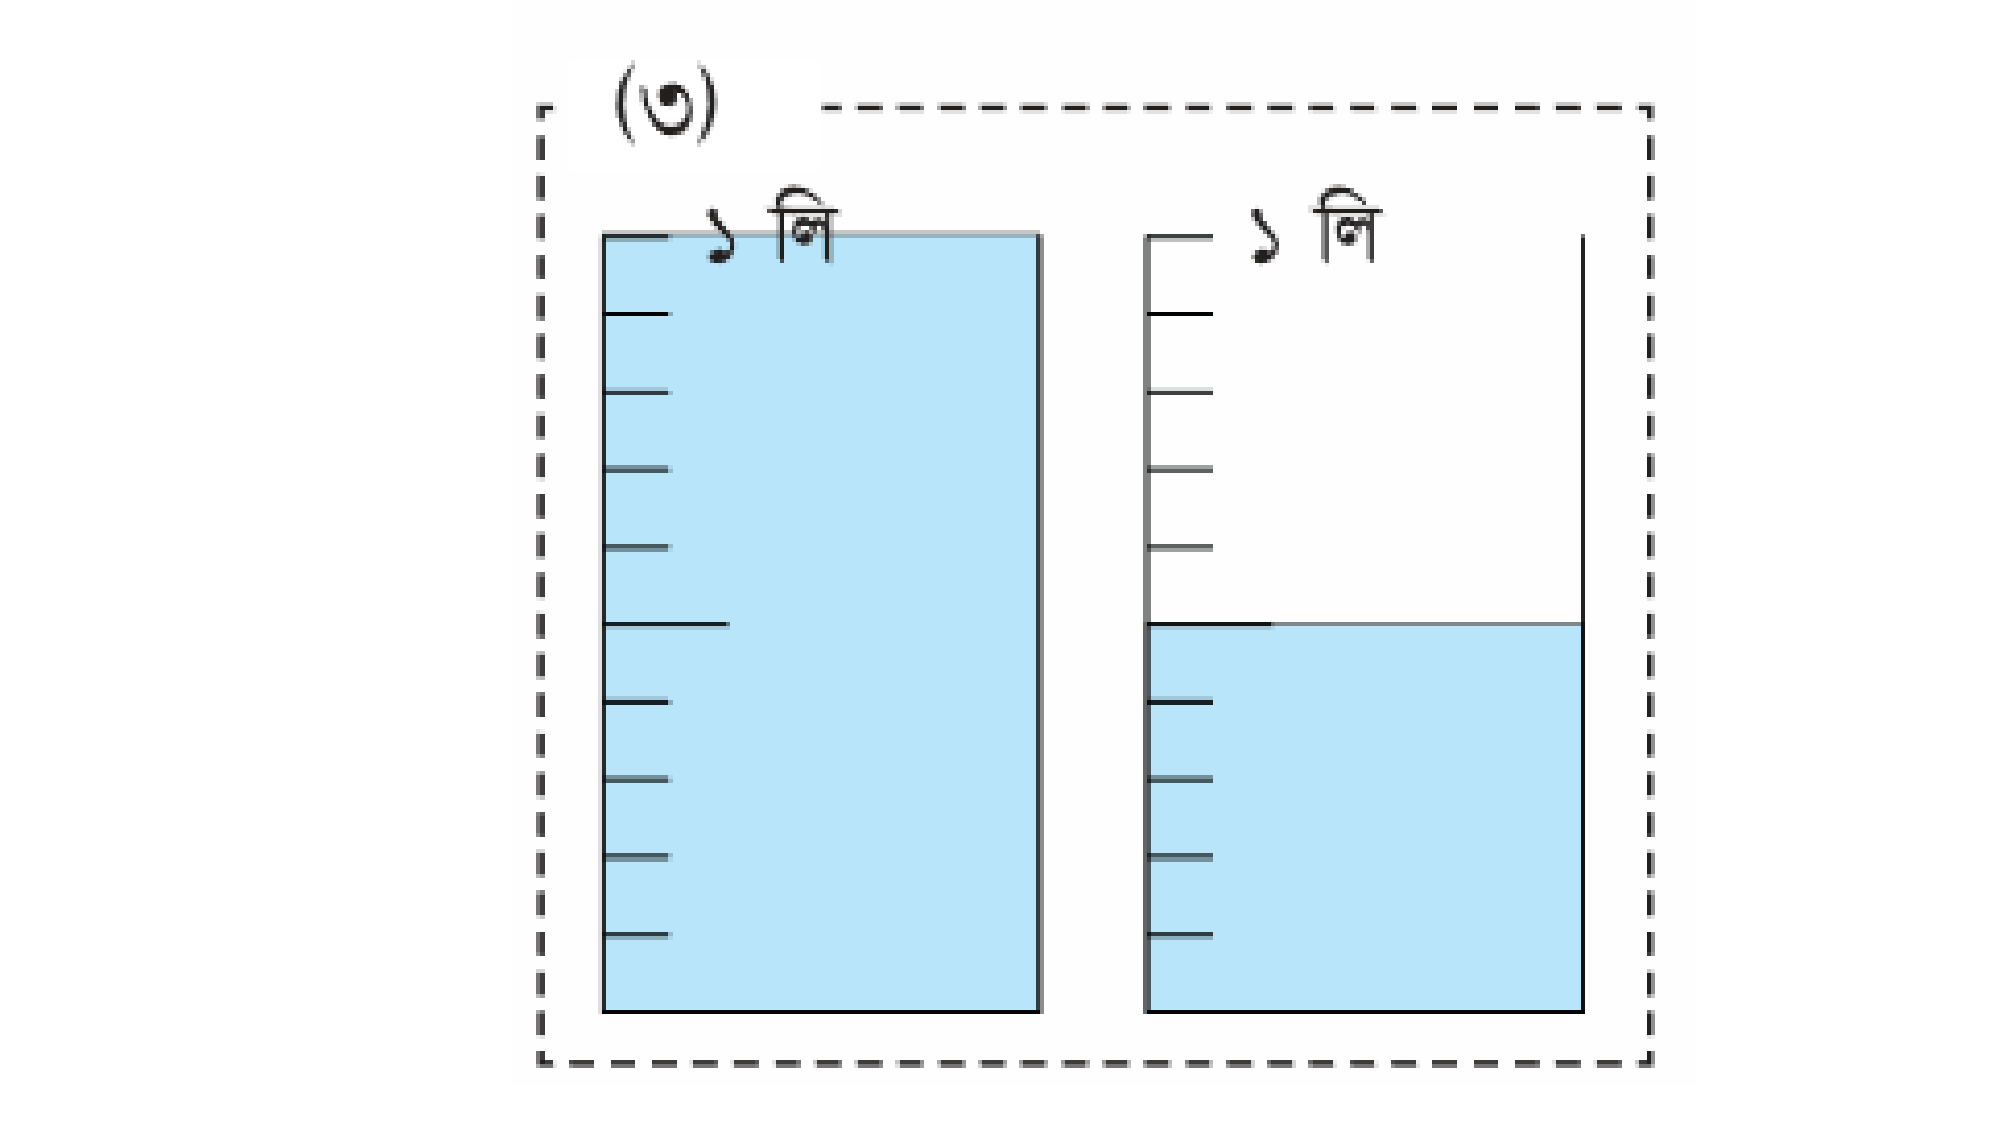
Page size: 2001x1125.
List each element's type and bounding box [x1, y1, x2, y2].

picture [512, 0, 1697, 1085]
